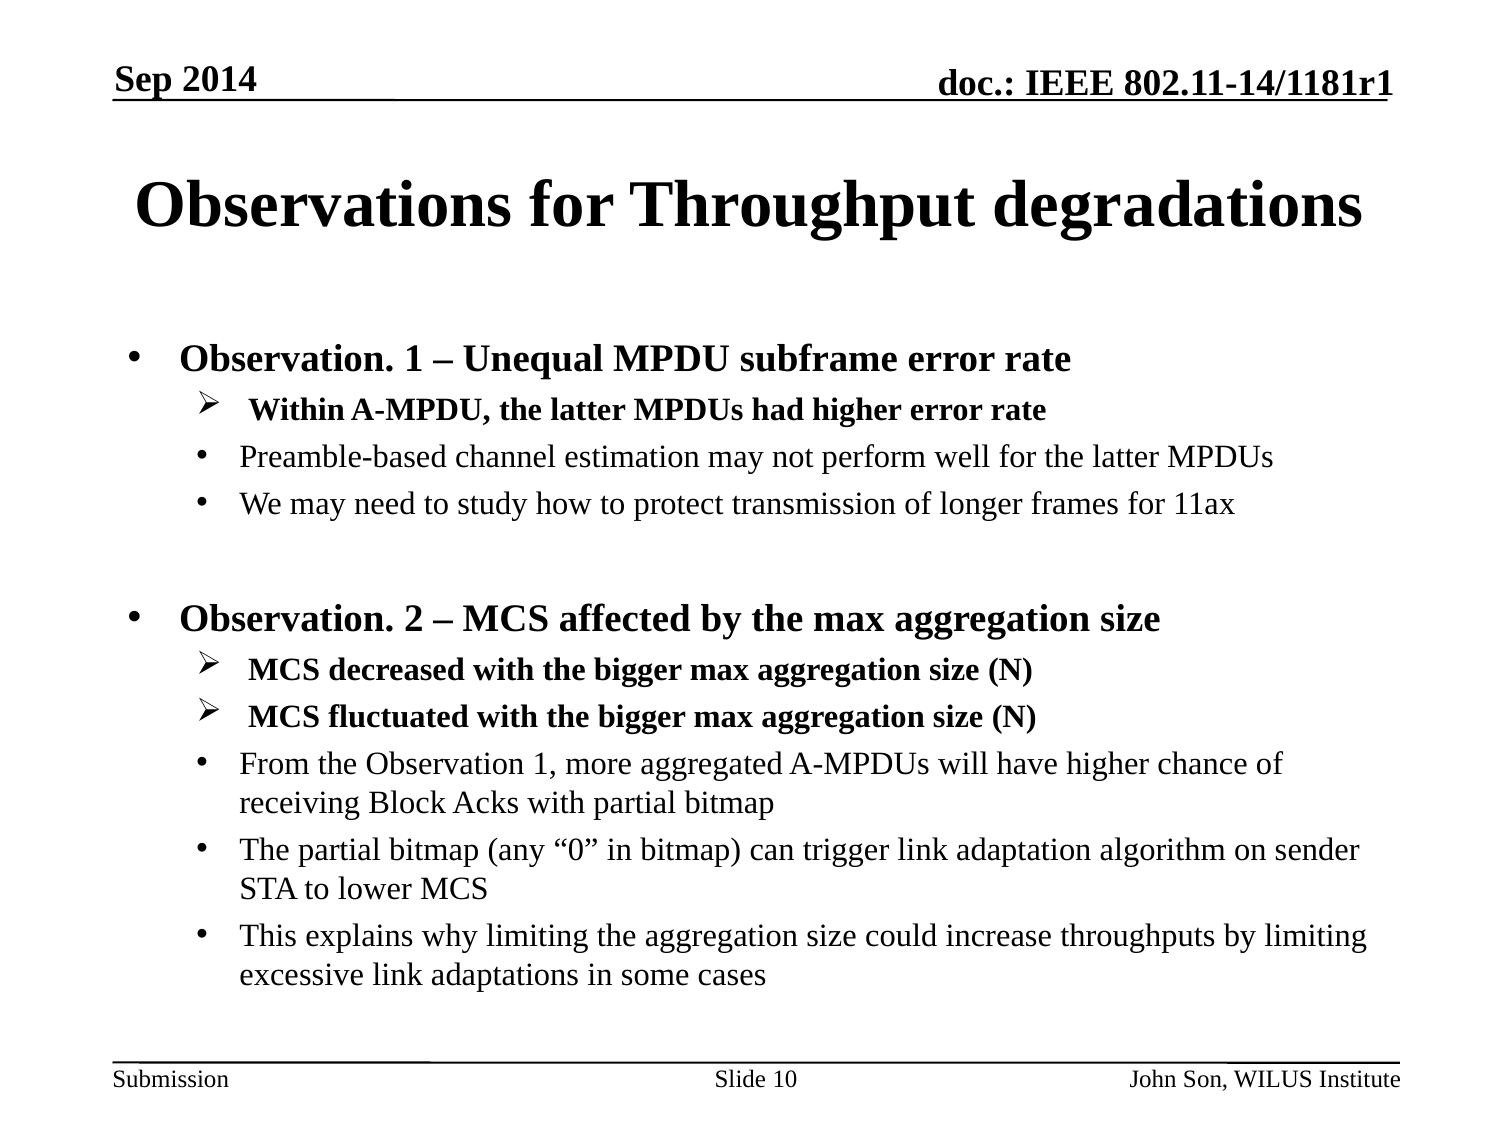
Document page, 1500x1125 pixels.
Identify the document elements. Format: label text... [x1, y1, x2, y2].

title Observations for Throughput degradations [112, 112, 1388, 288]
slide_number Slide 10 [712, 1061, 800, 1123]
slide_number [114, 54, 423, 100]
footer John Son, WILUS Institute [878, 1061, 1402, 1093]
list Observation. 1 – Unequal MPDU subframe error rate Within A-MPDU, the latter MPDUs had higher error rate Preamble-based channel estimation may not perform well for the latter MPDUs We may need to study how to protect transmission of longer frames for 11ax Observation. 2 – MCS affected by the max aggregation size MCS decreased with the bigger max aggregation size (N) MCS fluctuated with the bigger max aggregation size (N) From the Observation 1, more aggregated A-MPDUs will have higher chance of receiving Block Acks with partial bitmap The partial bitmap (any “0” in bitmap) can trigger link adaptation algorithm on sender STA to lower MCS This explains why limiting the aggregation size could increase throughputs by limiting excessive link adaptations in some cases [112, 324, 1388, 1000]
